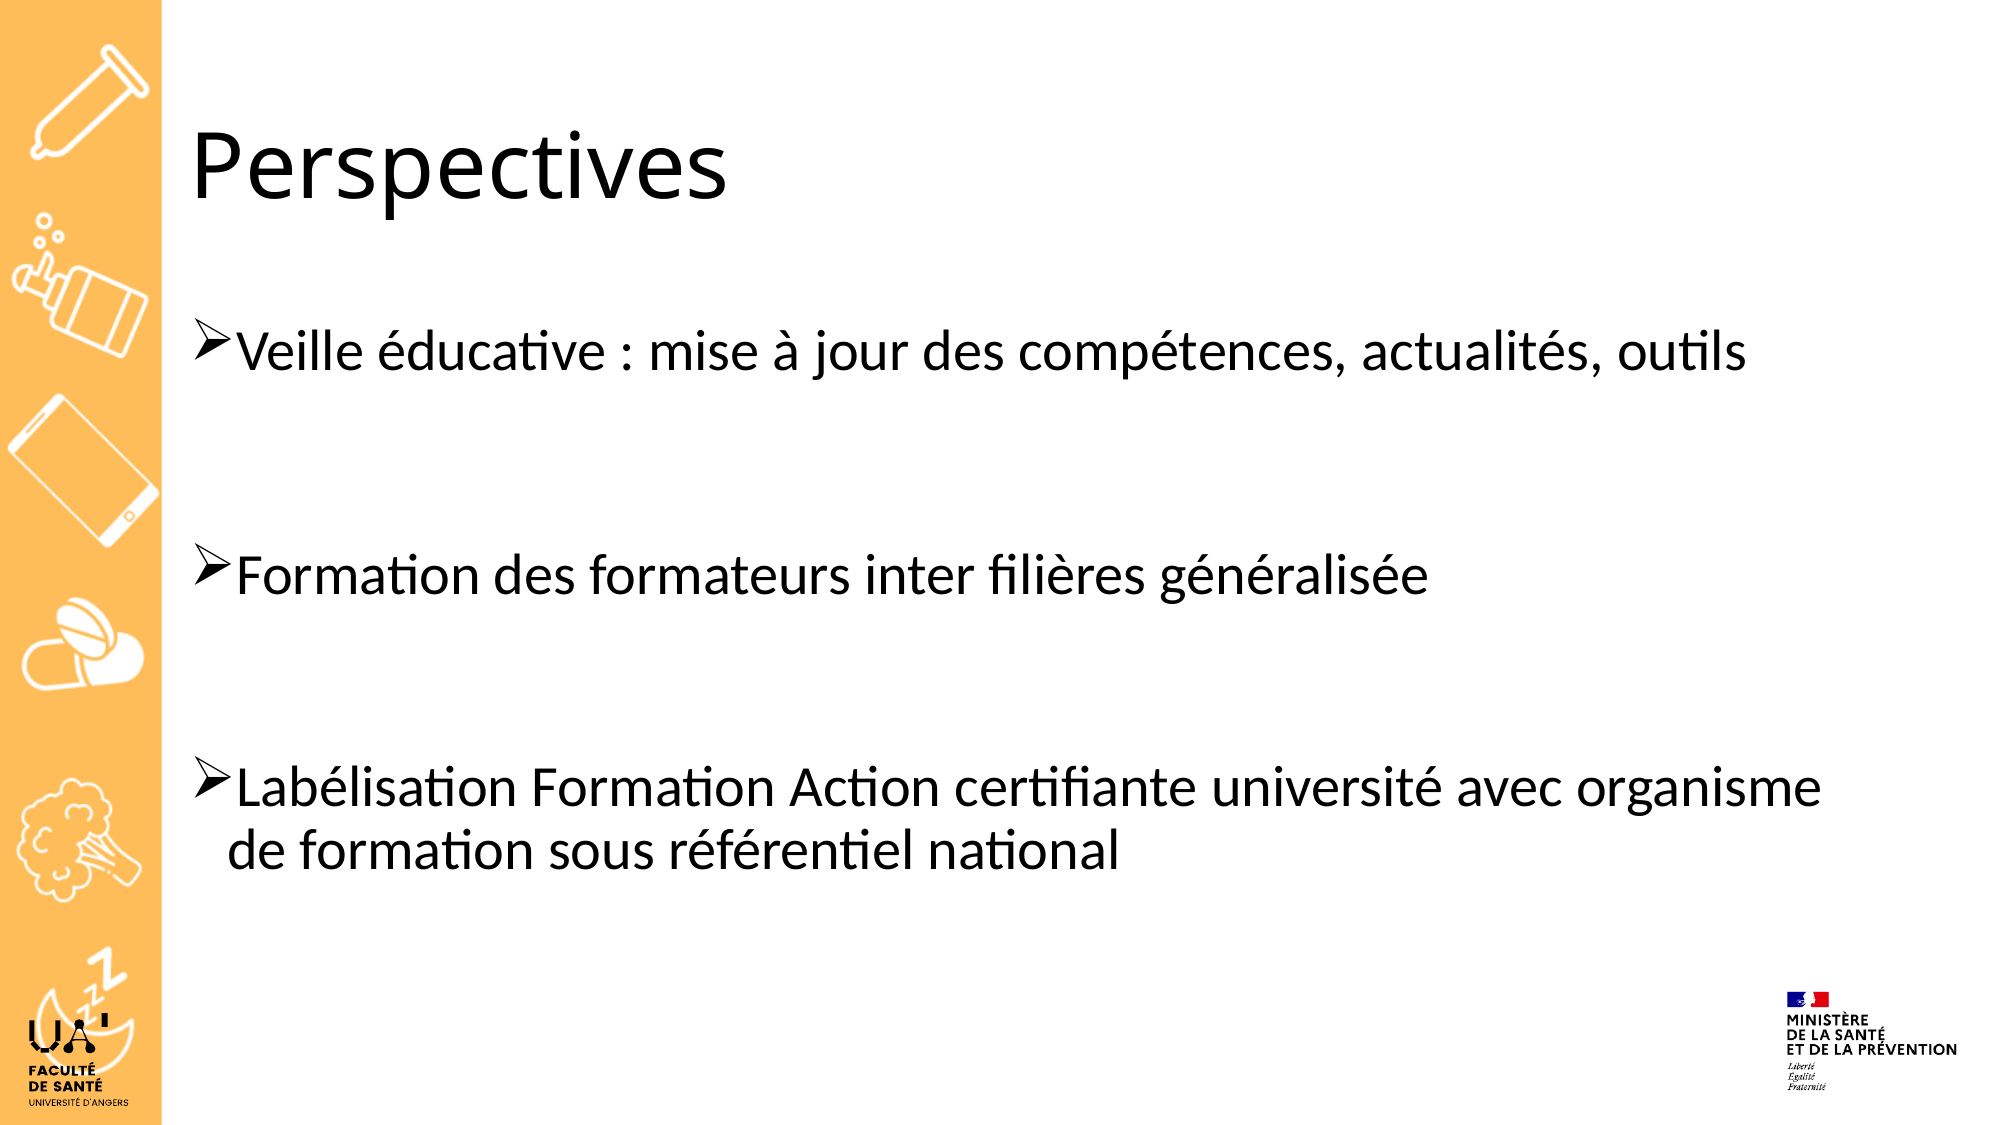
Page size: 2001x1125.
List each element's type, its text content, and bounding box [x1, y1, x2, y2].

title Perspectives [174, 59, 1889, 278]
picture [0, 0, 162, 1125]
picture [1772, 978, 1971, 1106]
list Veille éducative : mise à jour des compétences, actualités, outils Formation des formateurs inter filières généralisée Labélisation Formation Action certifiante université avec organisme de formation sous référentiel national [174, 299, 1889, 979]
